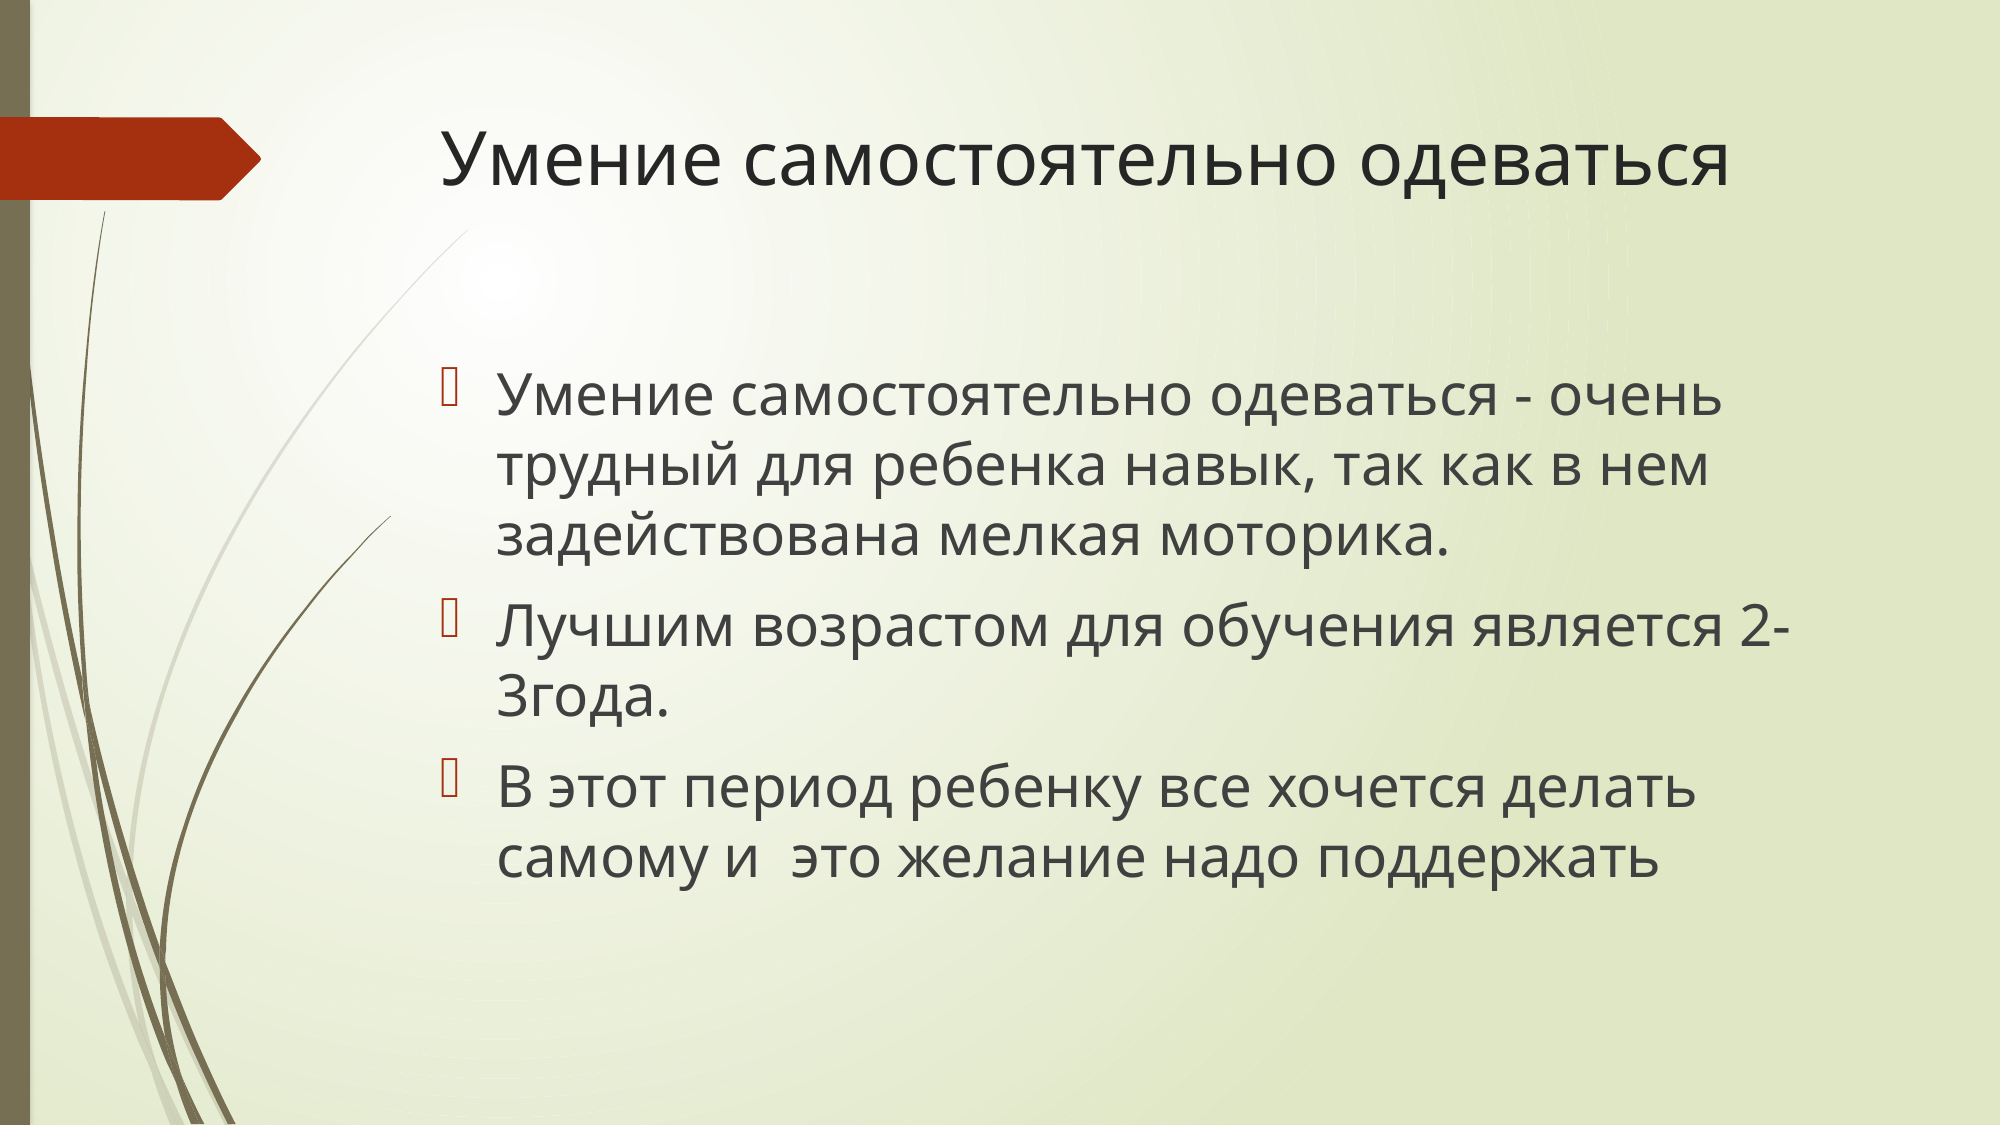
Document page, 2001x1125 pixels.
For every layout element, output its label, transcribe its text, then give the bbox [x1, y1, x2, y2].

title Умение самостоятельно одеваться [425, 102, 1888, 313]
list Умение самостоятельно одеваться - очень трудный для ребенка навык, так как в нем задействована мелкая моторика. Лучшим возрастом для обучения является 2-3года. В этот период ребенку все хочется делать самому и это желание надо поддержать [424, 350, 1888, 970]
